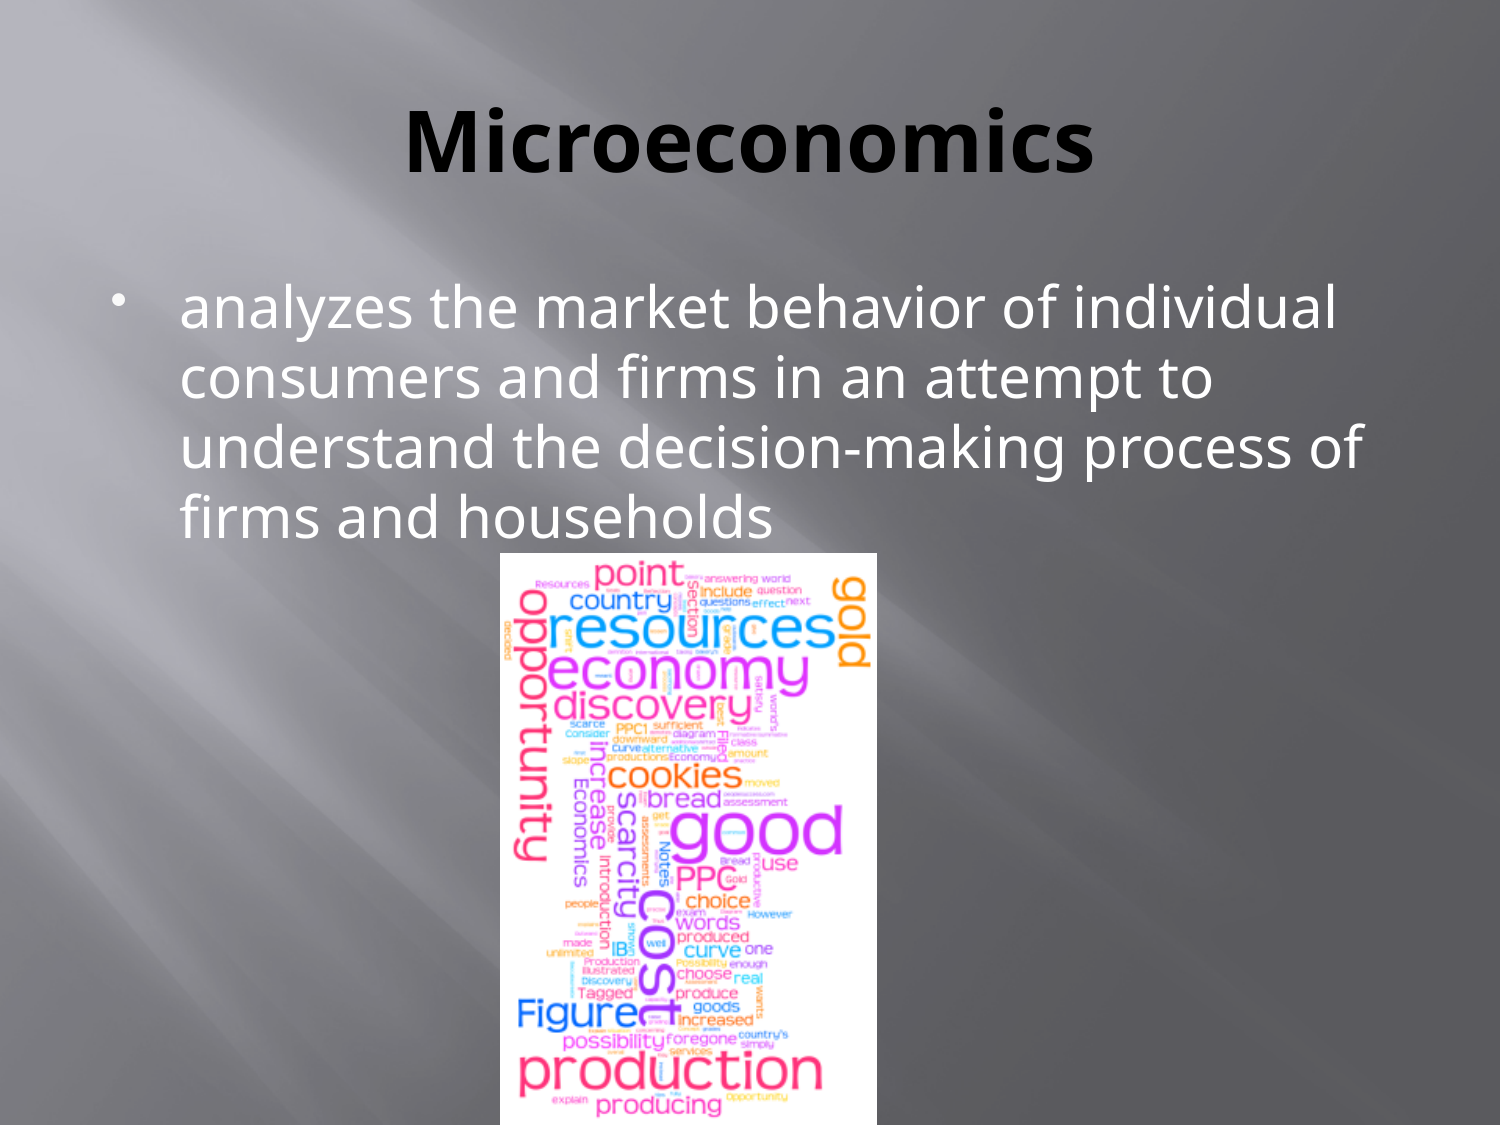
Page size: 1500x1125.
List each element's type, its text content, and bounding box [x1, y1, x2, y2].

picture [499, 552, 877, 1125]
list analyzes the market behavior of individual consumers and firms in an attempt to understand the decision-making process of firms and households [75, 262, 1425, 1035]
title Microeconomics [75, 45, 1425, 233]
